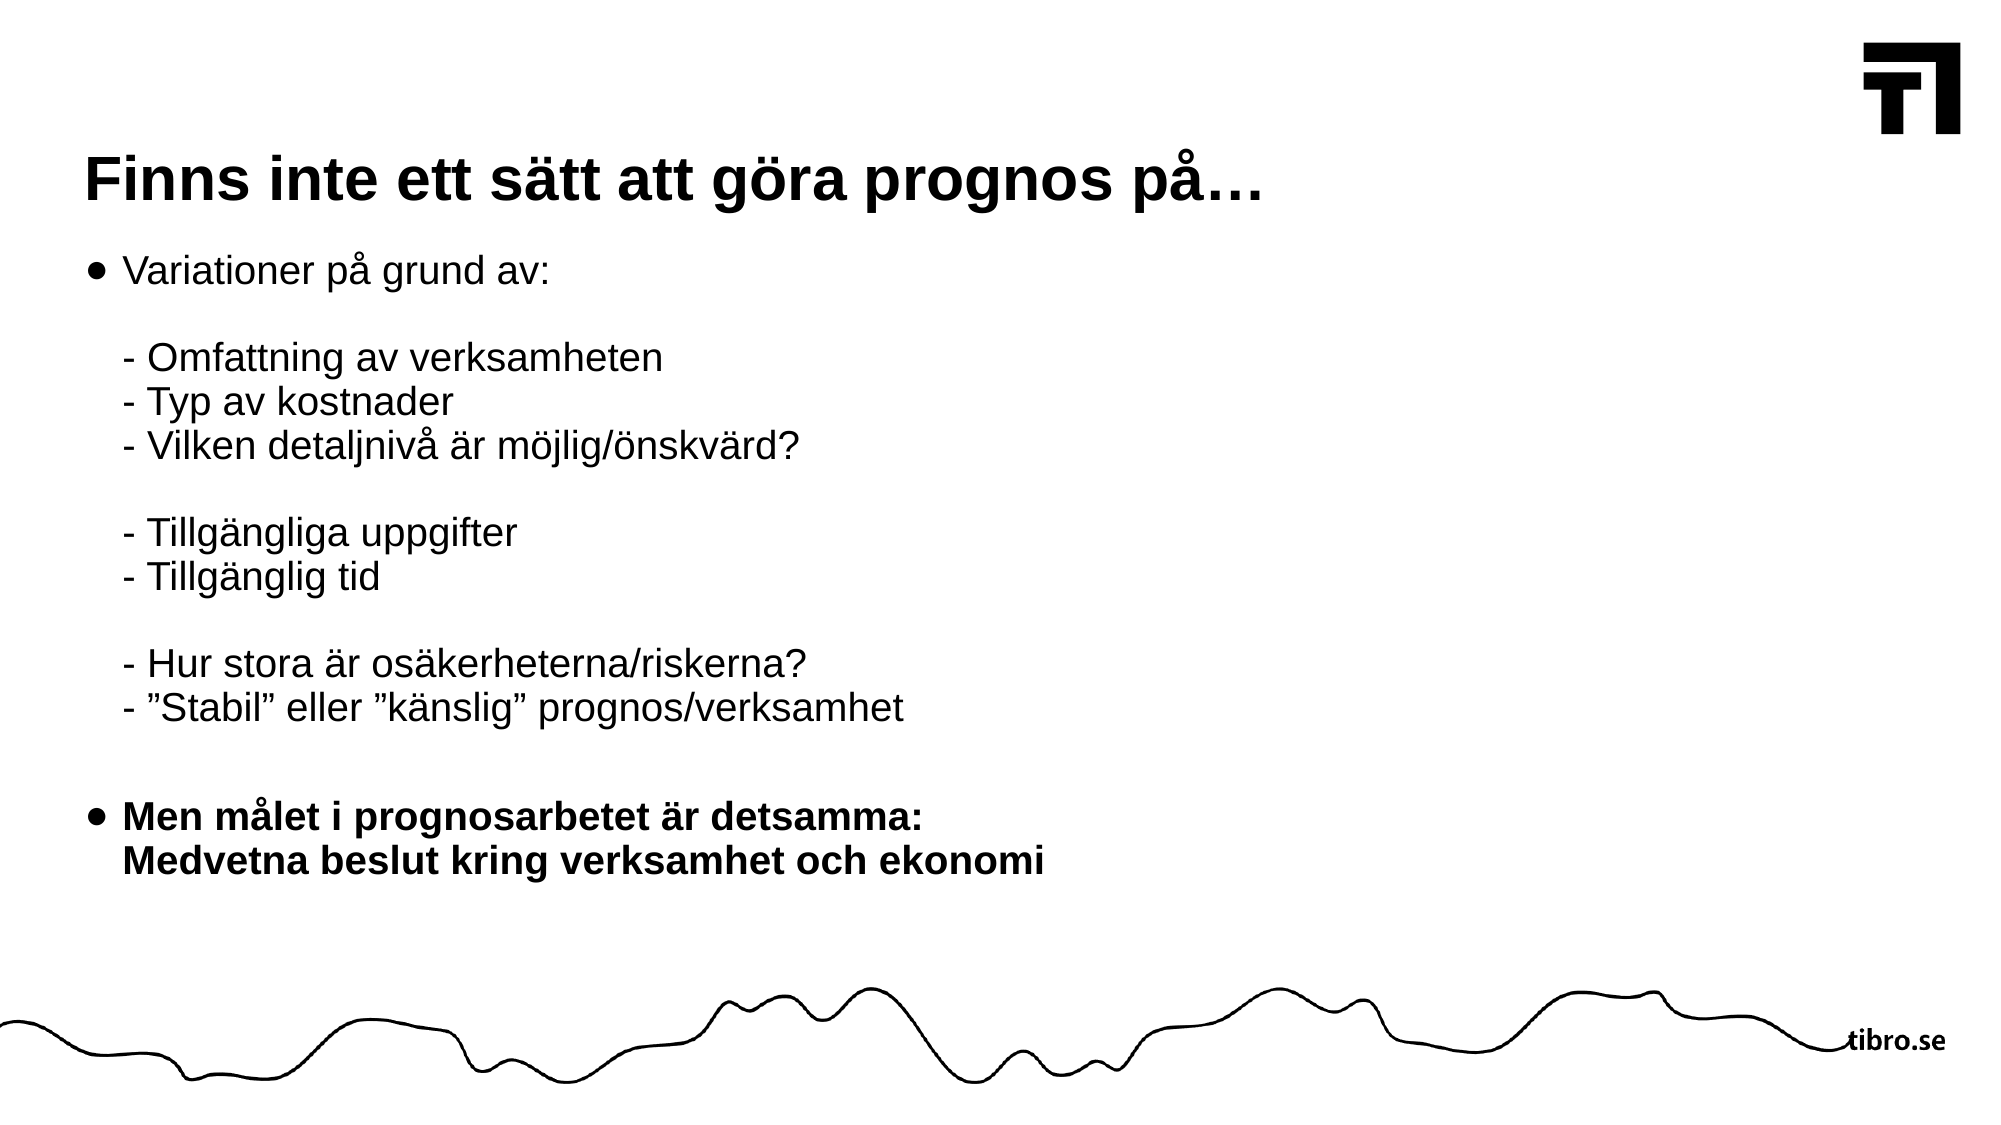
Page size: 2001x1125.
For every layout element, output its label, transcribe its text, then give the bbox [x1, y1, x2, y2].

title Finns inte ett sätt att göra prognos på… [84, 38, 1508, 215]
picture [0, 987, 1945, 1084]
list Variationer på grund av: - Omfattning av verksamheten - Typ av kostnader - Vilken detaljnivå är möjlig/önskvärd? - Tillgängliga uppgifter - Tillgänglig tid - Hur stora är osäkerheterna/riskerna? - ”Stabil” eller ”känslig” prognos/verksamhet Men målet i prognosarbetet är detsamma: Medvetna beslut kring verksamhet och ekonomi [84, 249, 1795, 888]
